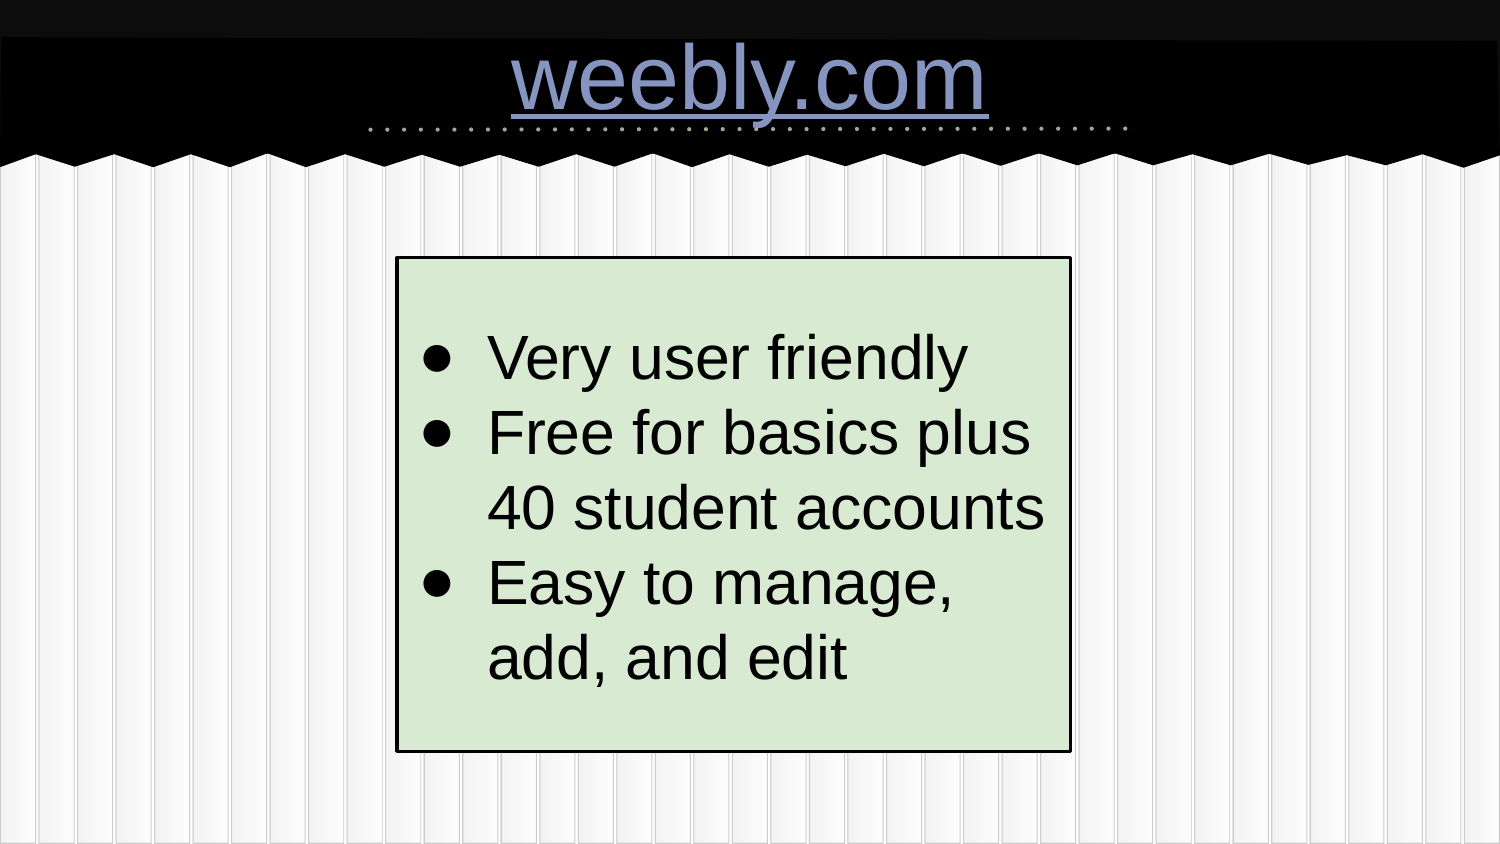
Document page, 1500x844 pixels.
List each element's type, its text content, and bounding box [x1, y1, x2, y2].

title weebly.com [75, 2, 1425, 143]
text_box Very user friendly Free for basics plus 40 student accounts Easy to manage, add, and edit [397, 257, 1071, 752]
